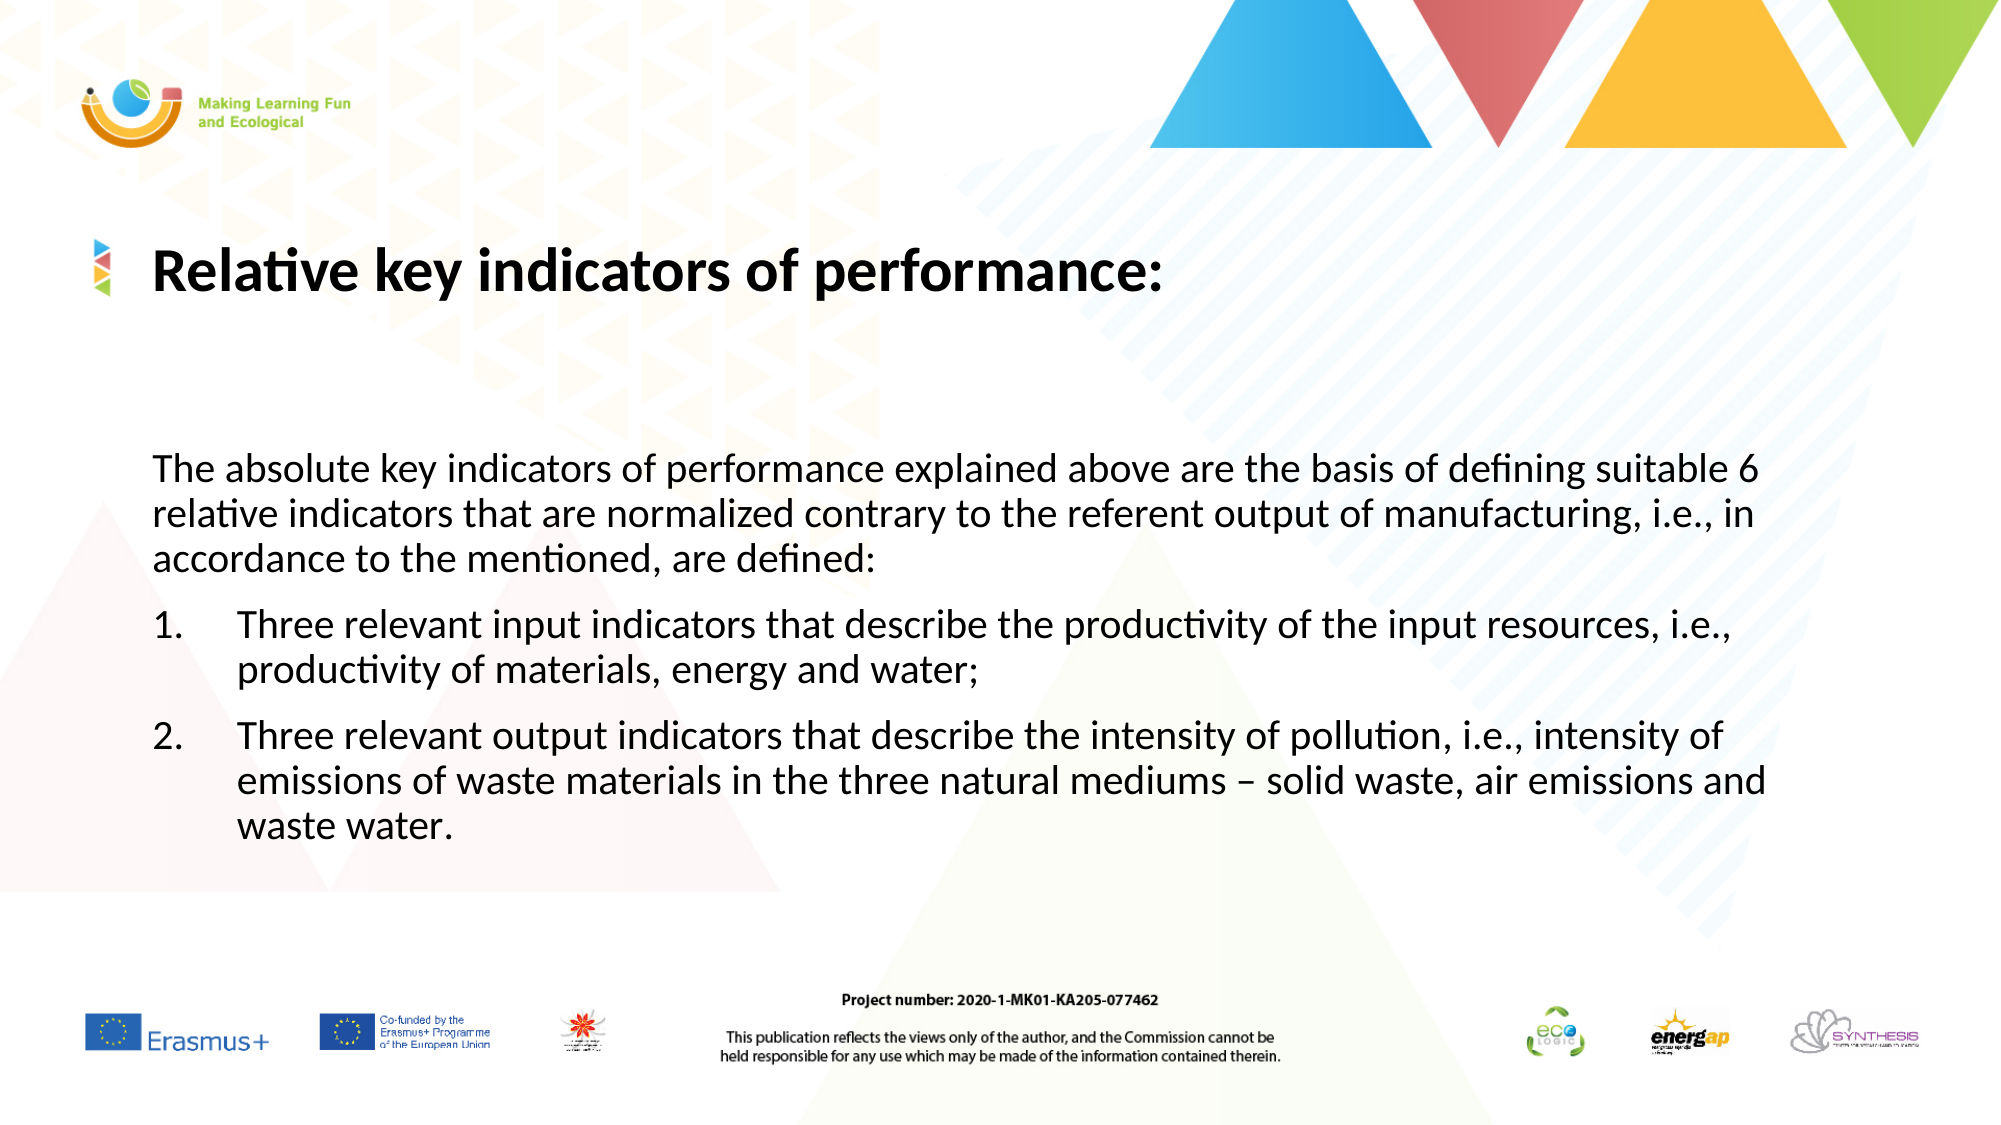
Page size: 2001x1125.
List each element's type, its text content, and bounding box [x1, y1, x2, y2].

title Relative key indicators of performance: [137, 162, 1863, 380]
list The absolute key indicators of performance explained above are the basis of defining suitable 6 relative indicators that are normalized contrary to the referent output of manufacturing, i.e., in accordance to the mentioned, are defined: Three relevant input indicators that describe the productivity of the input resources, i.e., productivity of materials, energy and water; Three relevant output indicators that describe the intensity of pollution, i.e., intensity of emissions of waste materials in the three natural mediums – solid waste, air emissions and waste water. [137, 438, 1863, 1125]
picture [0, 0, 2001, 1125]
